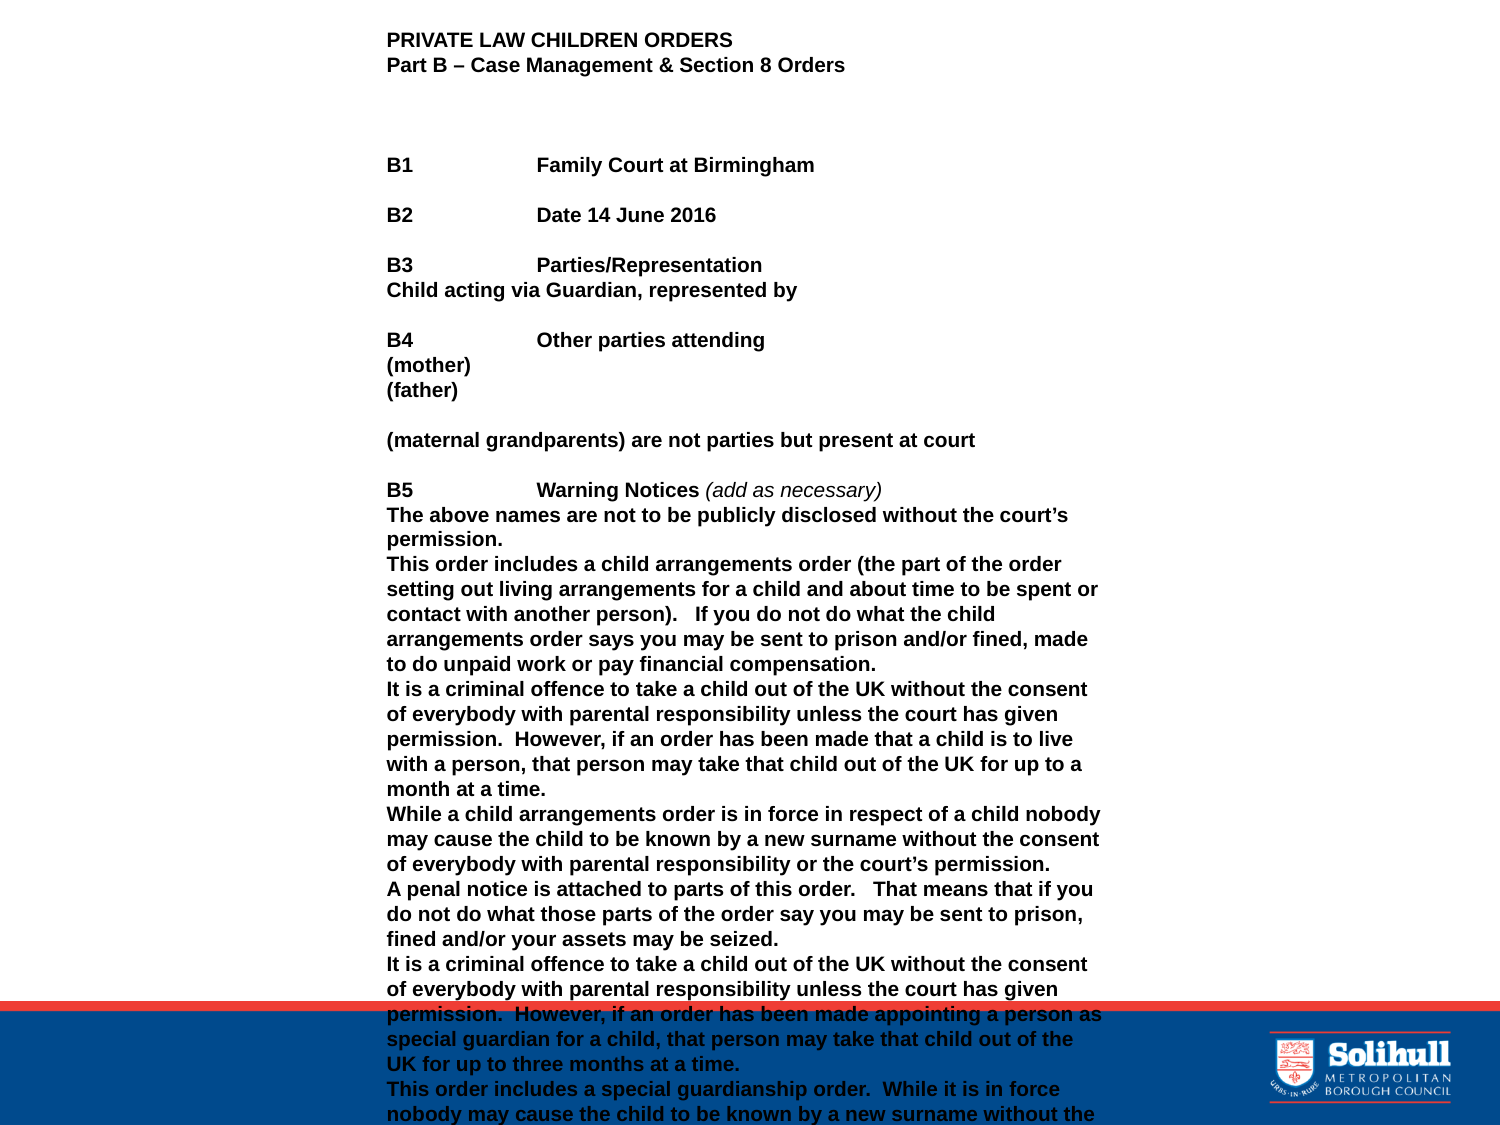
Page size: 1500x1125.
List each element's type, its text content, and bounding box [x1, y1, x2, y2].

picture [0, 1001, 371, 1125]
picture [1122, 1001, 1500, 1125]
text_box PRIVATE LAW CHILDREN ORDERS Part B – Case Management & Section 8 Orders B1 Family Court at Birmingham B2 Date 14 June 2016 B3 Parties/Representation Child acting via Guardian, represented by B4 Other parties attending (mother) (father) (maternal grandparents) are not parties but present at court B5 Warning Notices (add as necessary) The above names are not to be publicly disclosed without the court’s permission. This order includes a child arrangements order (the part of the order setting out living arrangements for a child and about time to be spent or contact with another person). If you do not do what the child arrangements order says you may be sent to prison and/or fined, made to do unpaid work or pay financial compensation. It is a criminal offence to take a child out of the UK without the consent of everybody with parental responsibility unless the court has given permission. However, if an order has been made that a child is to live with a person, that person may take that child out of the UK for up to a month at a time. While a child arrangements order is in force in respect of a child nobody may cause the child to be known by a new surname without the consent of everybody with parental responsibility or the court’s permission. A penal notice is attached to parts of this order. That means that if you do not do what those parts of the order say you may be sent to prison, fined and/or your assets may be seized. It is a criminal offence to take a child out of the UK without the consent of everybody with parental responsibility unless the court has given permission. However, if an order has been made appointing a person as special guardian for a child, that person may take that child out of the UK for up to three months at a time. This order includes a special guardianship order. While it is in force nobody may cause the child to be known by a new surname without the consent of everybody with parental responsibility or the court's permission. [371, 19, 1122, 1125]
